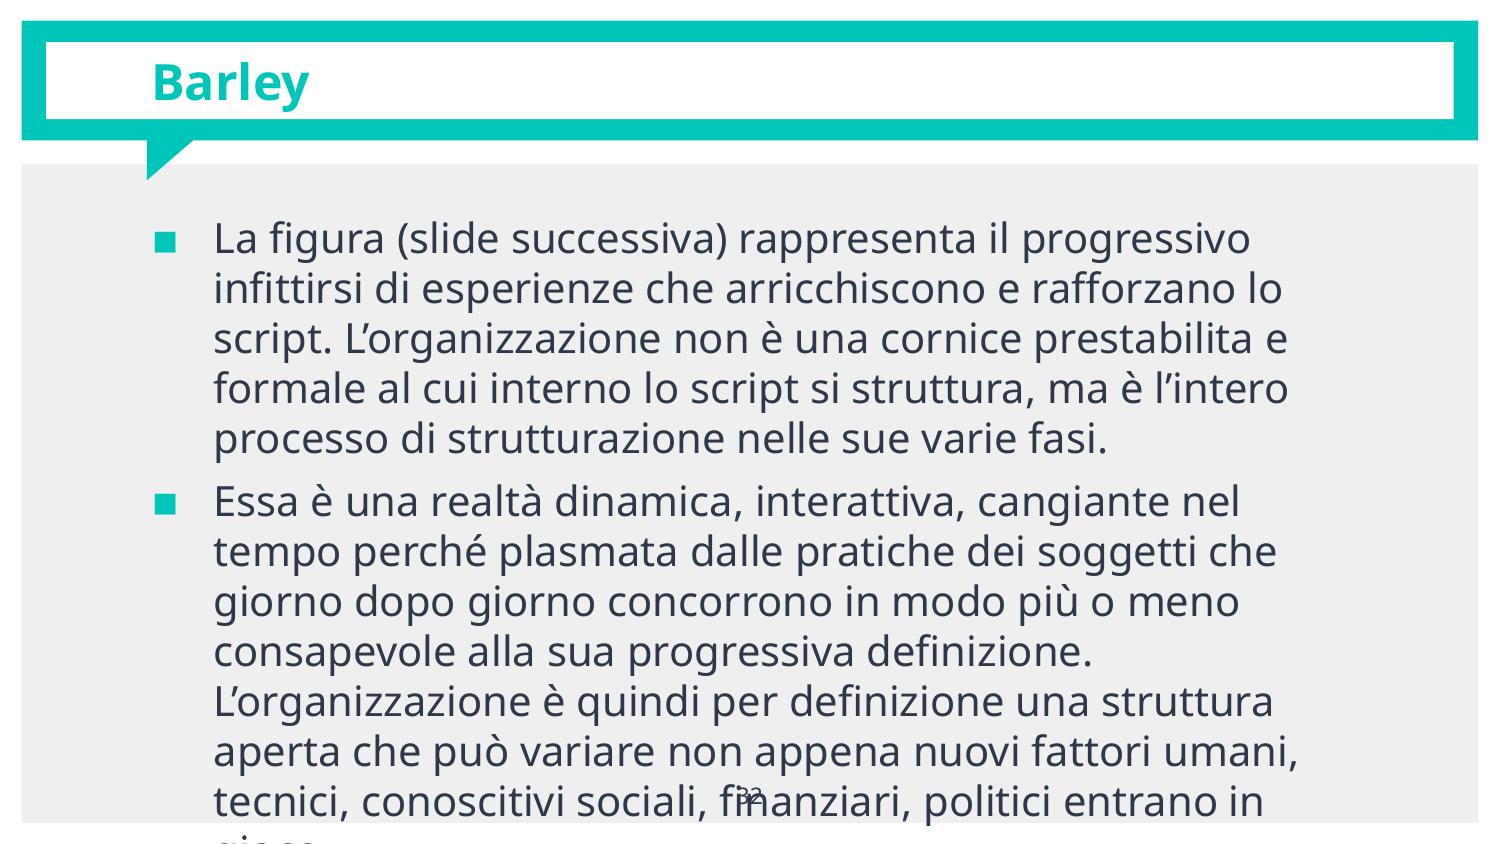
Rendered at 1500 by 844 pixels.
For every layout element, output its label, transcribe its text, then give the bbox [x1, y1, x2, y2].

list La figura (slide successiva) rappresenta il progressivo infittirsi di esperienze che arricchiscono e rafforzano lo script. L’organizzazione non è una cornice prestabilita e formale al cui interno lo script si struttura, ma è l’intero processo di strutturazione nelle sue varie fasi. Essa è una realtà dinamica, interattiva, cangiante nel tempo perché plasmata dalle pratiche dei soggetti che giorno dopo giorno concorrono in modo più o meno consapevole alla sua progressiva definizione. L’organizzazione è quindi per definizione una struttura aperta che può variare non appena nuovi fattori umani, tecnici, conoscitivi sociali, finanziari, politici entrano in gioco. [123, 196, 1377, 808]
slide_number 32 [705, 766, 795, 832]
title Barley [136, 20, 1441, 141]
